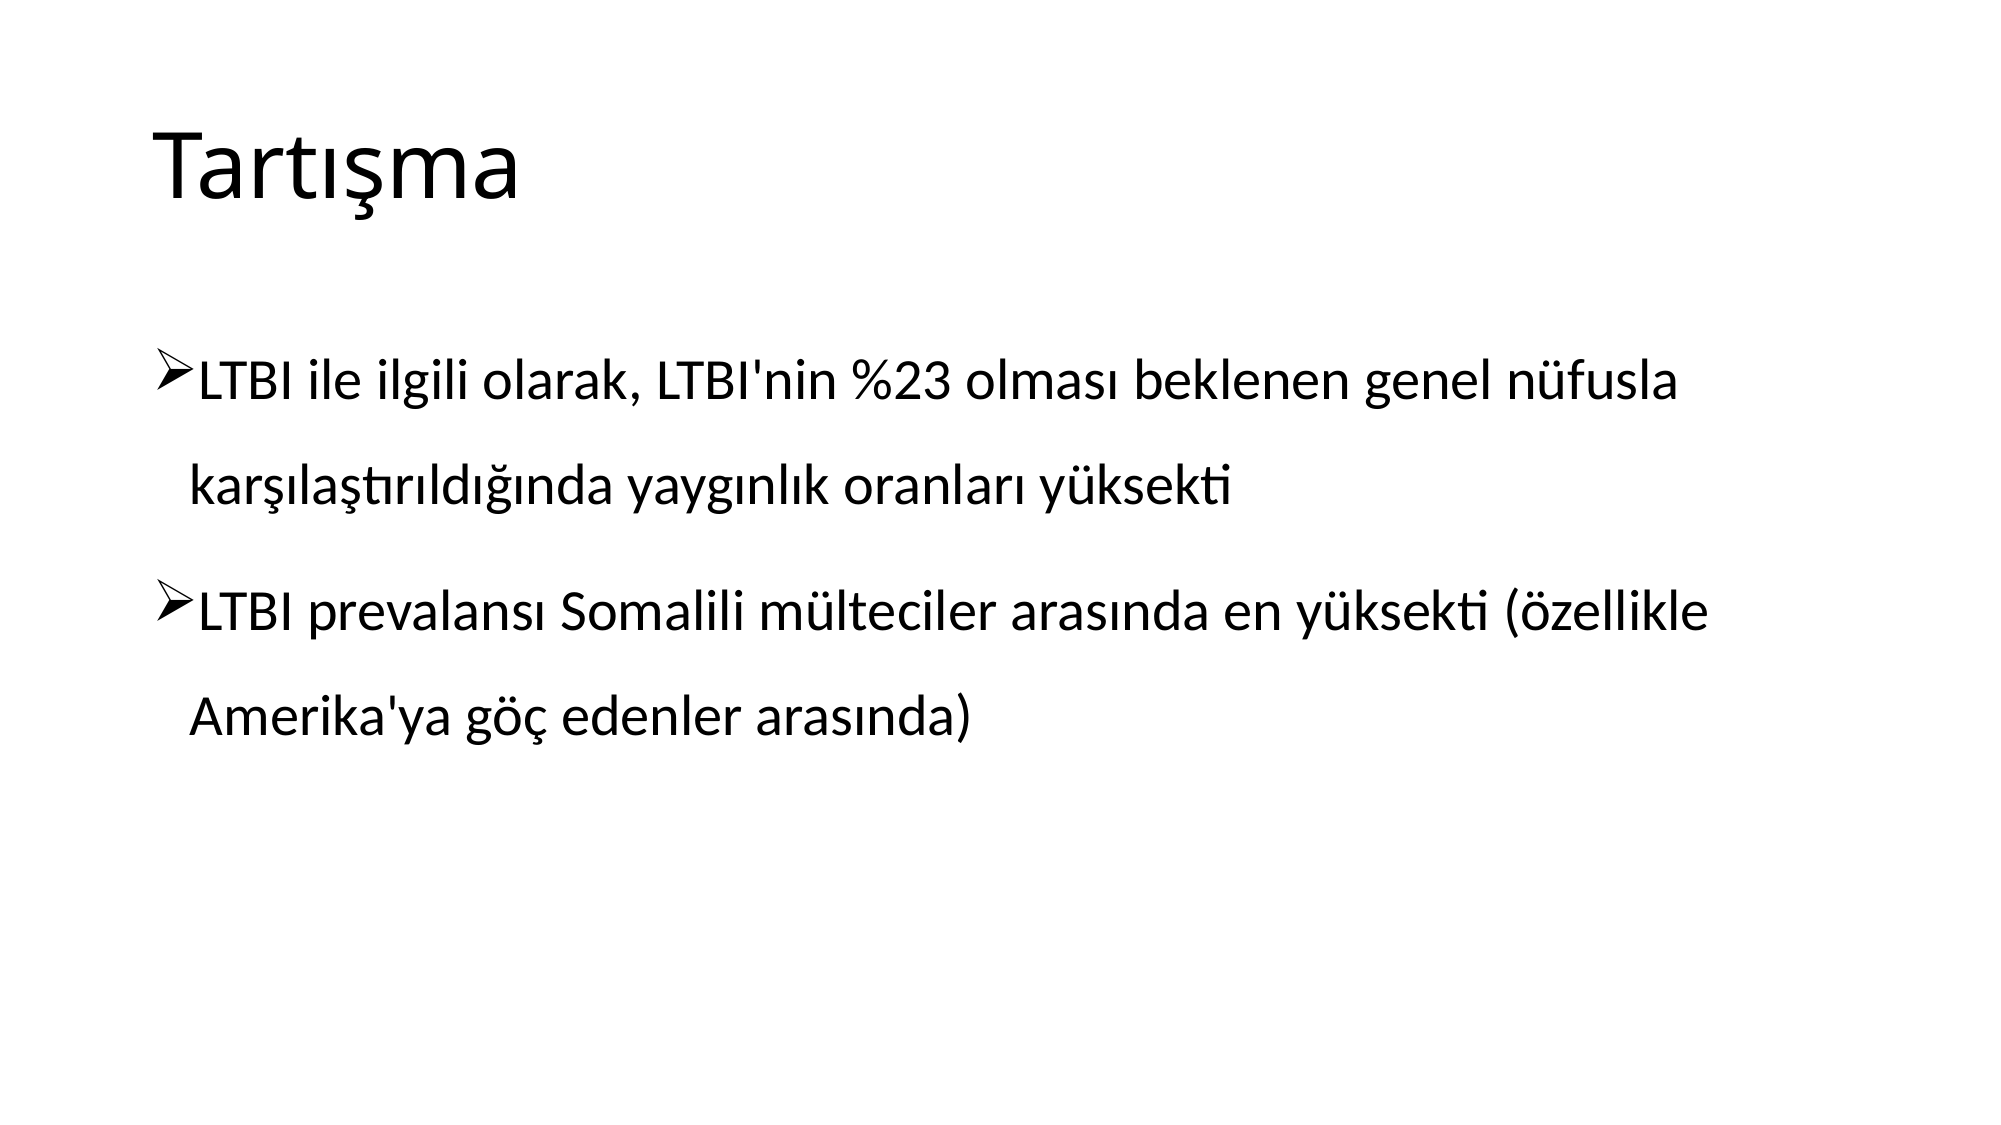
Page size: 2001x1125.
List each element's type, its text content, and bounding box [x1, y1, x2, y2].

list LTBI ile ilgili olarak, LTBI'nin %23 olması beklenen genel nüfusla karşılaştırıldığında yaygınlık oranları yüksekti LTBI prevalansı Somalili mülteciler arasında en yüksekti (özellikle Amerika'ya göç edenler arasında) [137, 299, 1863, 1014]
title Tartışma [137, 59, 1863, 278]
